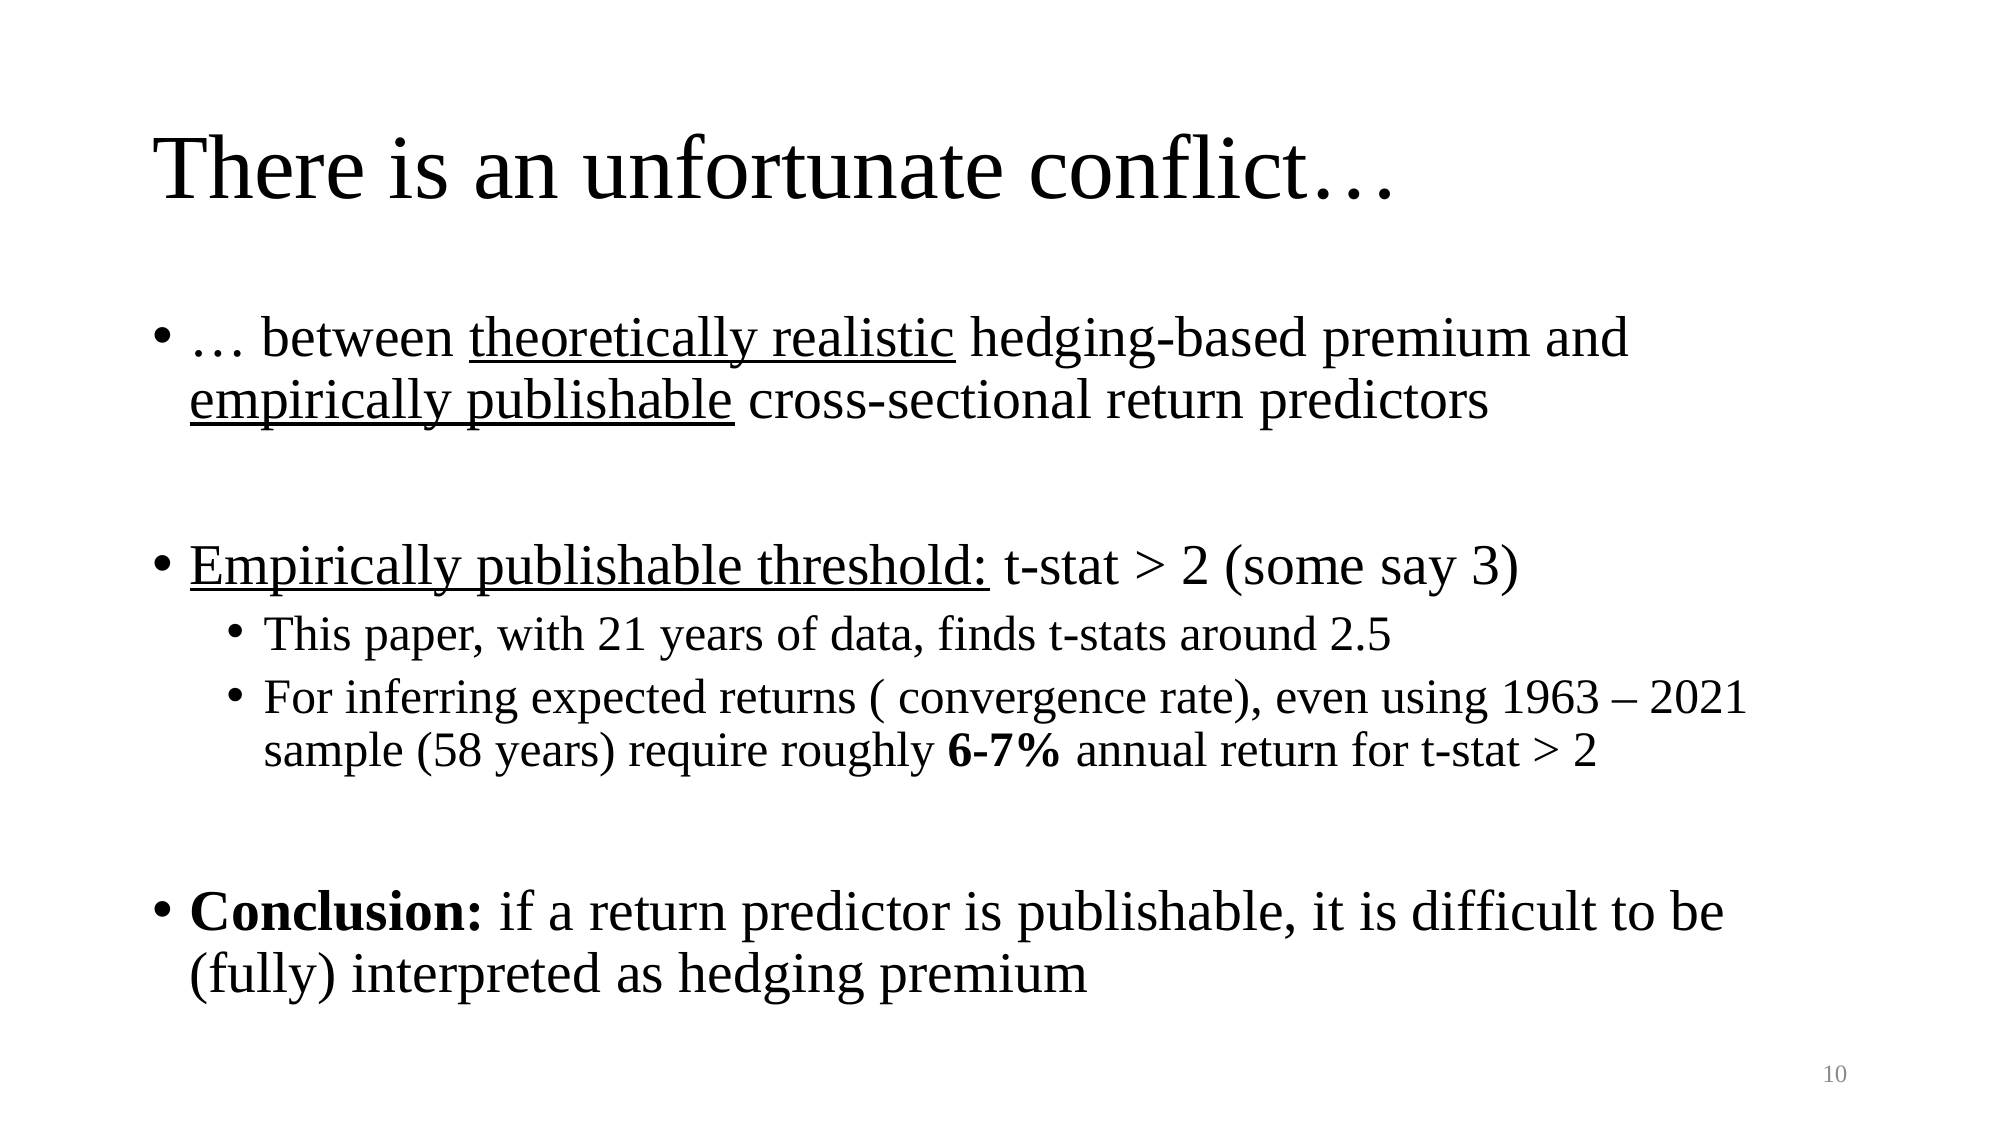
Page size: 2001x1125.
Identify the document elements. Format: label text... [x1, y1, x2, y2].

title There is an unfortunate conflict… [137, 59, 1863, 278]
slide_number 10 [1412, 1042, 1863, 1103]
